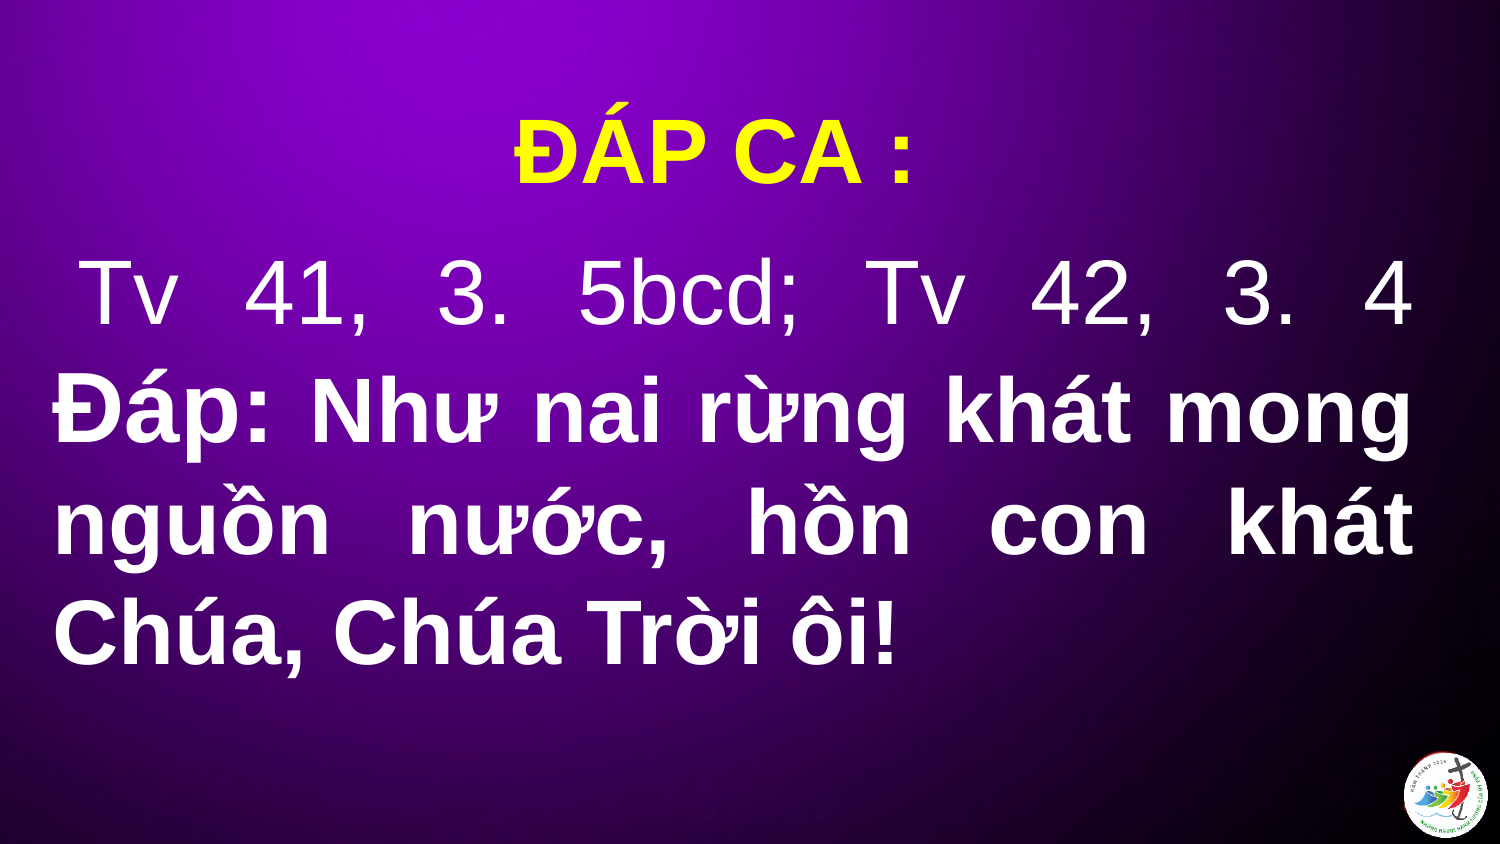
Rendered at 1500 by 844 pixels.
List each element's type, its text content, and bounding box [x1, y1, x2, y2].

title Tv 41, 3. 5bcd; Tv 42, 3. 4 Ðáp: Như nai rừng khát mong nguồn nước, hồn con khát Chúa, Chúa Trời ôi! [37, 196, 1432, 719]
text_box ĐÁP CA : [499, 84, 938, 209]
picture [0, 0, 1500, 844]
